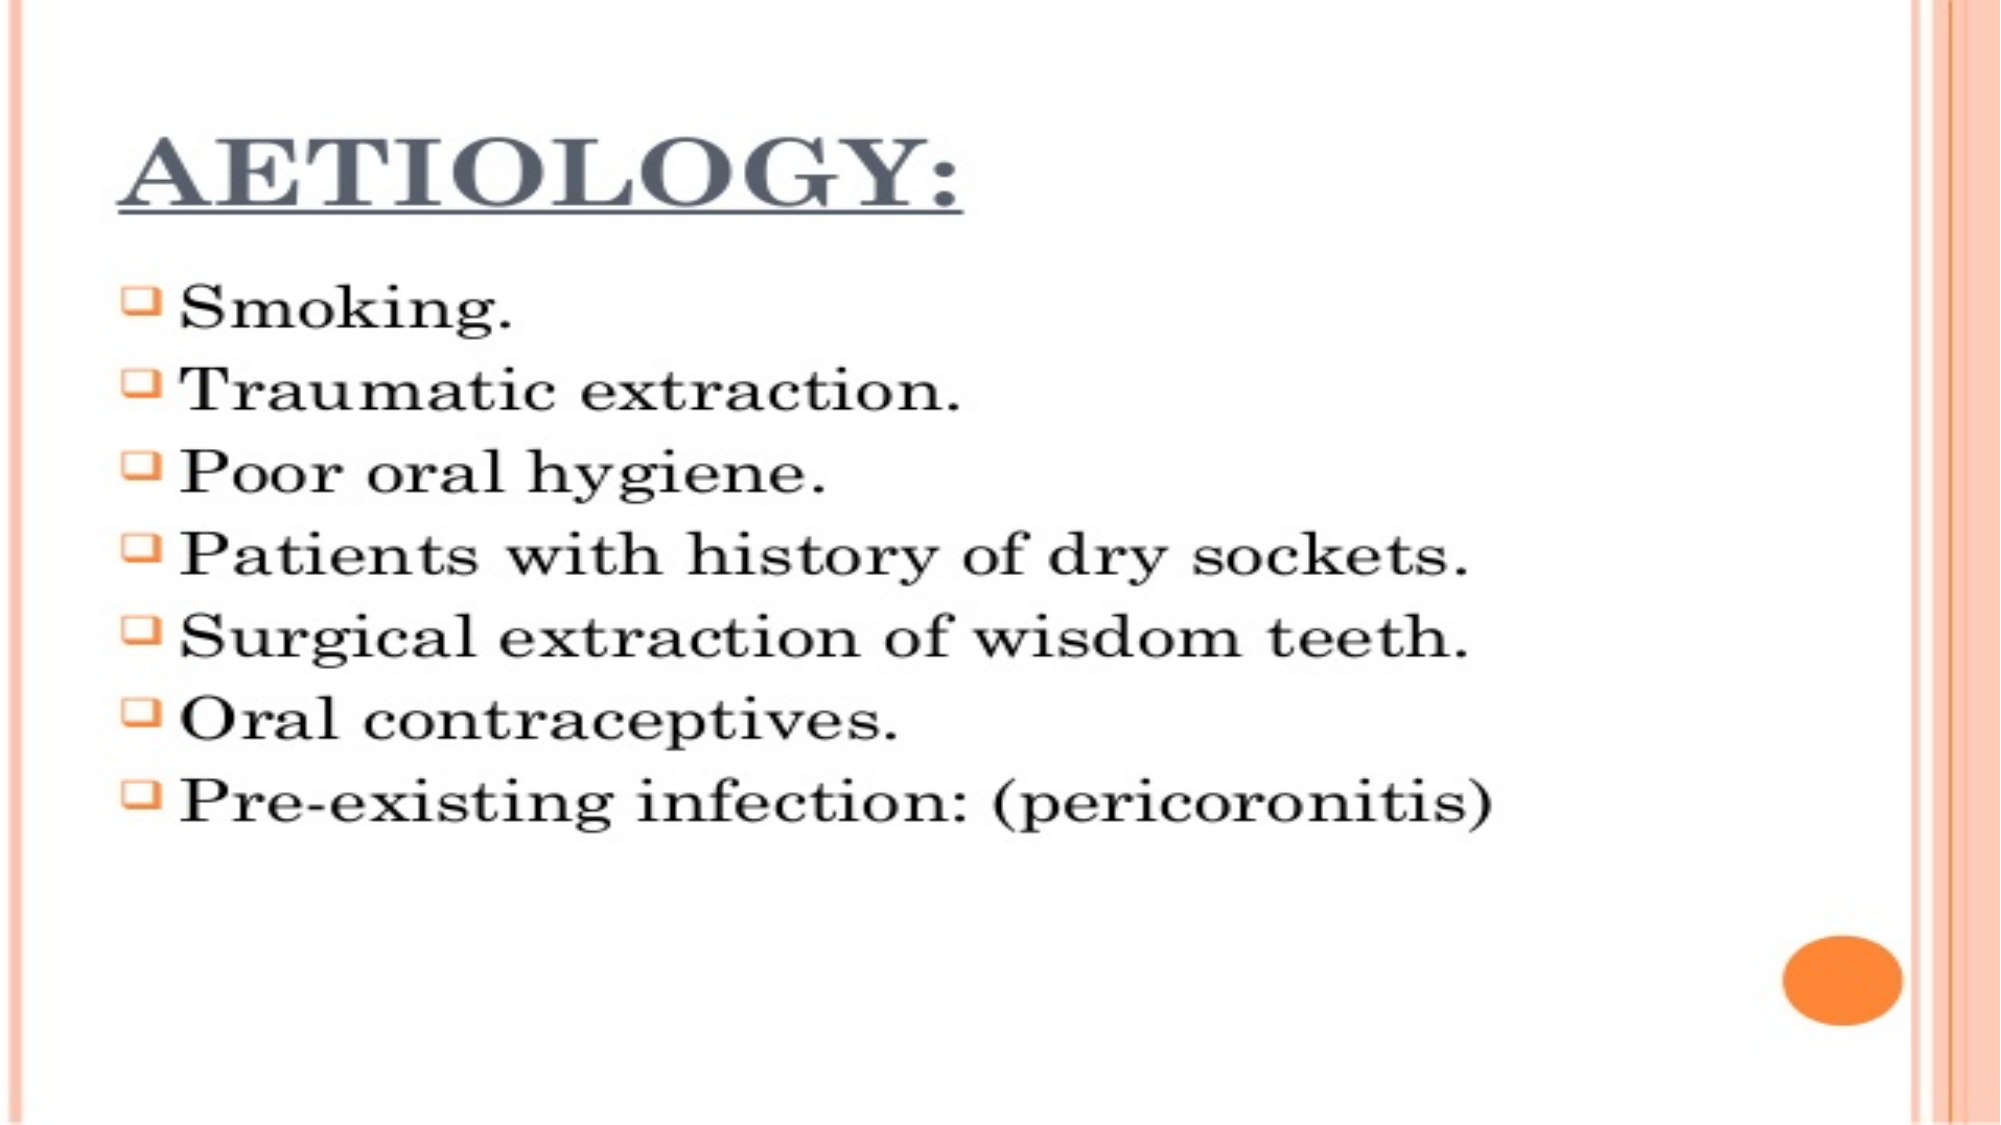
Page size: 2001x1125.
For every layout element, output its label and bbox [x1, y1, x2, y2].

list [0, 0, 2000, 1125]
